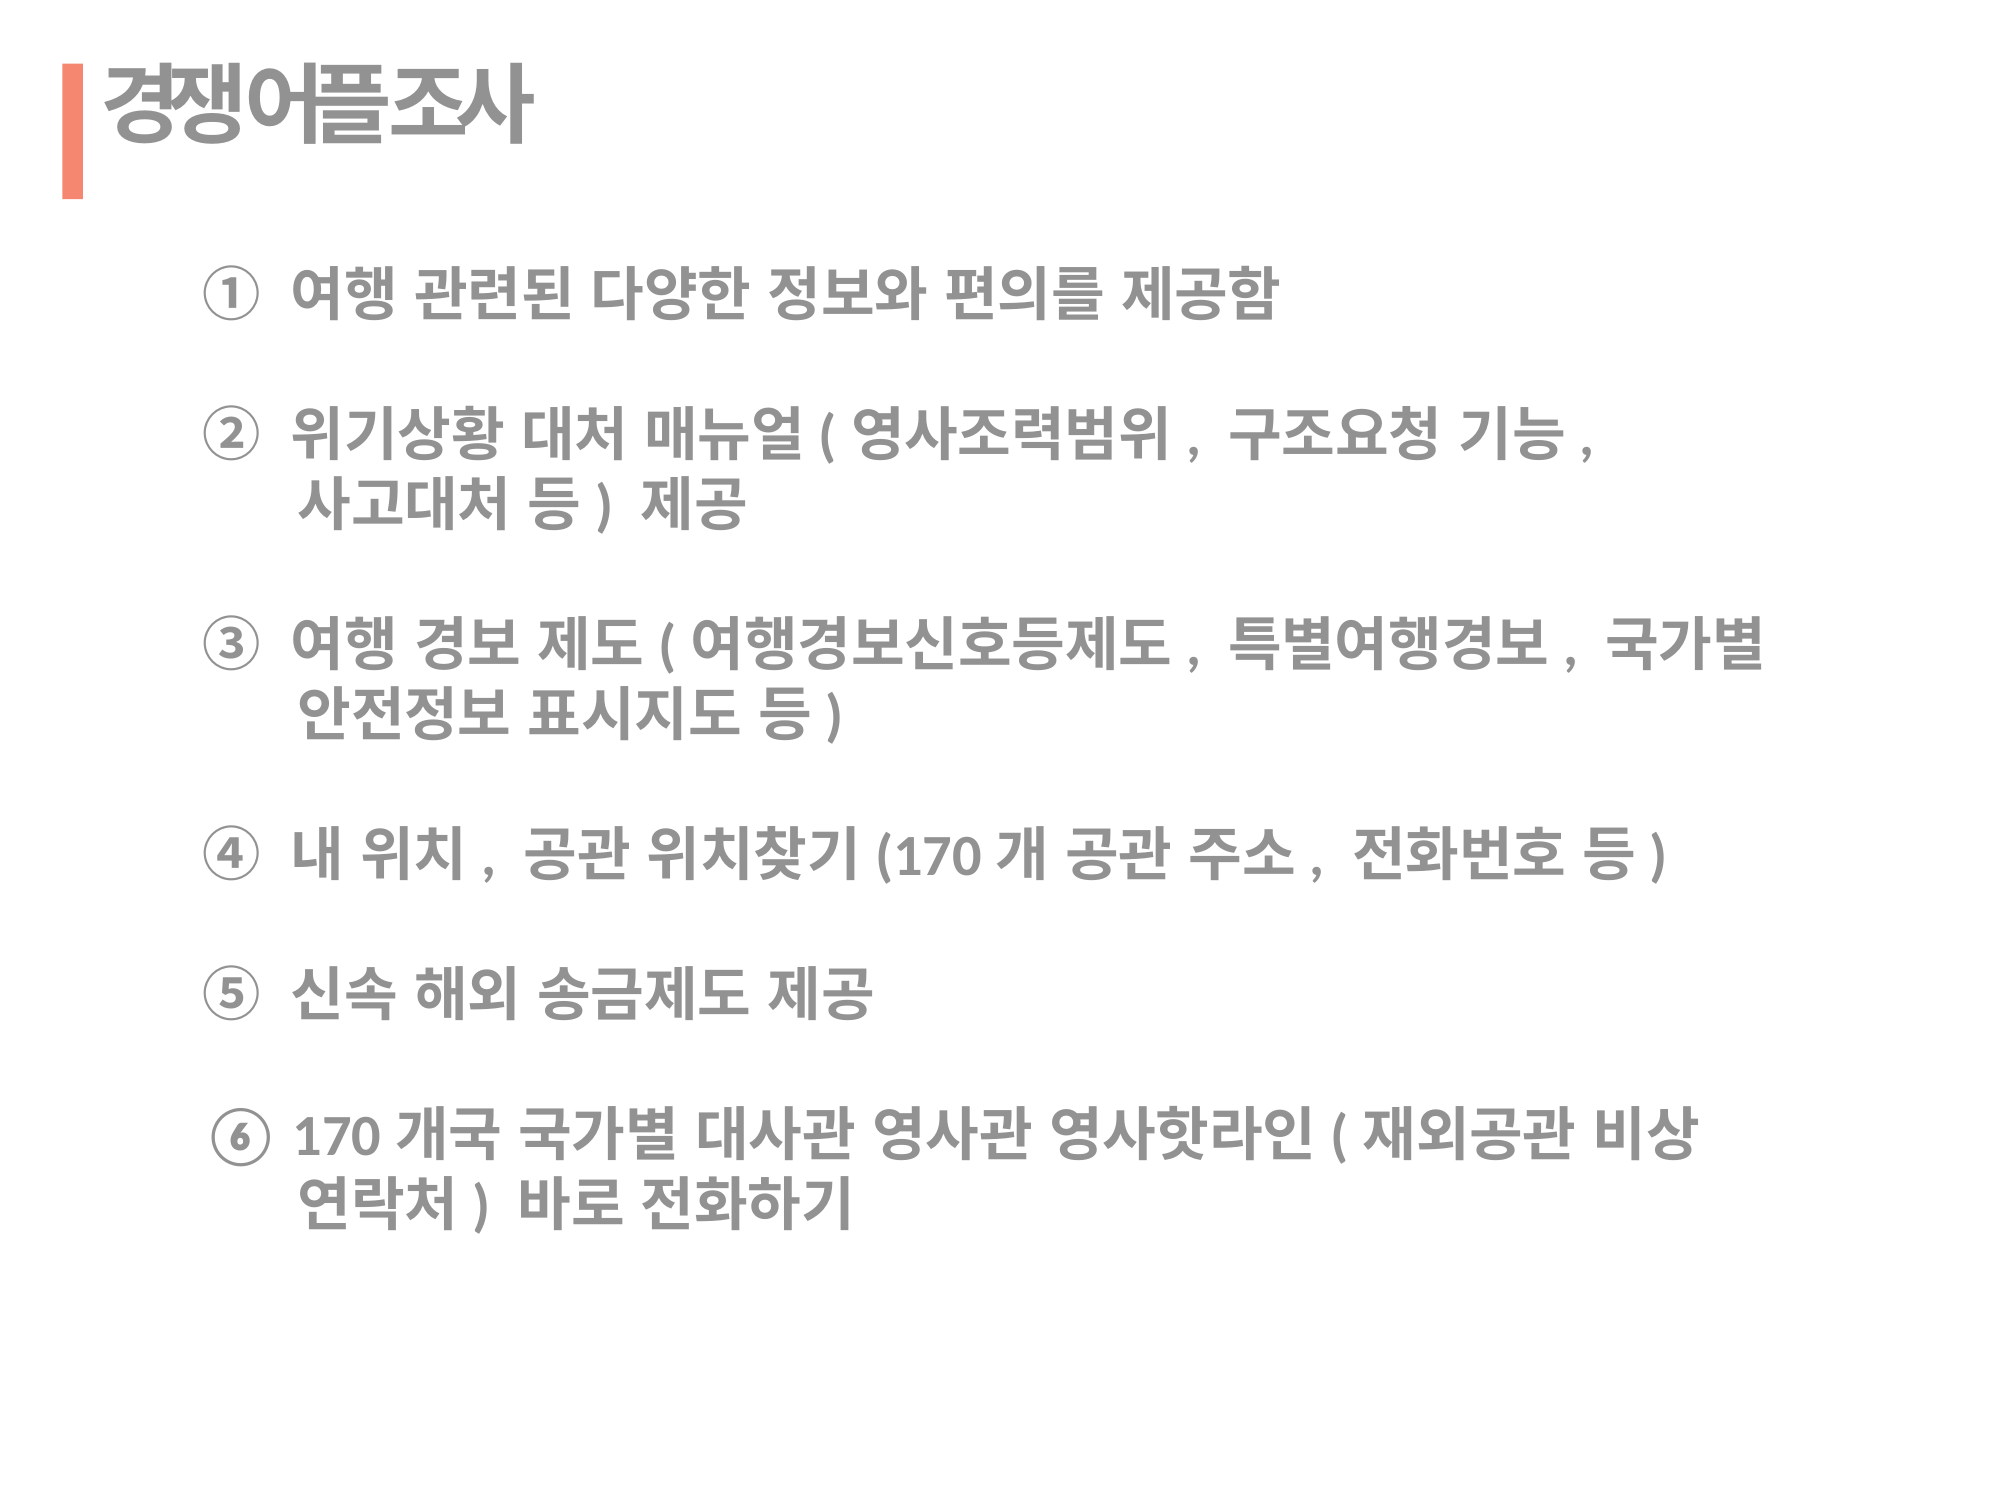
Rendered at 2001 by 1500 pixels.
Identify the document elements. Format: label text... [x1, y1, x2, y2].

title 경쟁 어플 조사 [98, 51, 682, 302]
text_box ① 여행 관련된 다양한 정보와 편의를 제공함 ② 위기상황 대처 매뉴얼(영사조력범위, 구조요청 기능, 사고대처 등) 제공 ③ 여행 경보 제도(여행경보신호등제도, 특별여행경보, 국가별 안전정보 표시지도 등) ④ 내 위치, 공관 위치찾기(170개 공관 주소, 전화번호 등) ⑤ 신속 해외 송금제도 제공 ⑥ 170개국 국가별 대사관 영사관 영사핫라인(재외공관 비상 연락처) 바로 전화하기 [187, 249, 1819, 1245]
text_box [62, 63, 83, 200]
